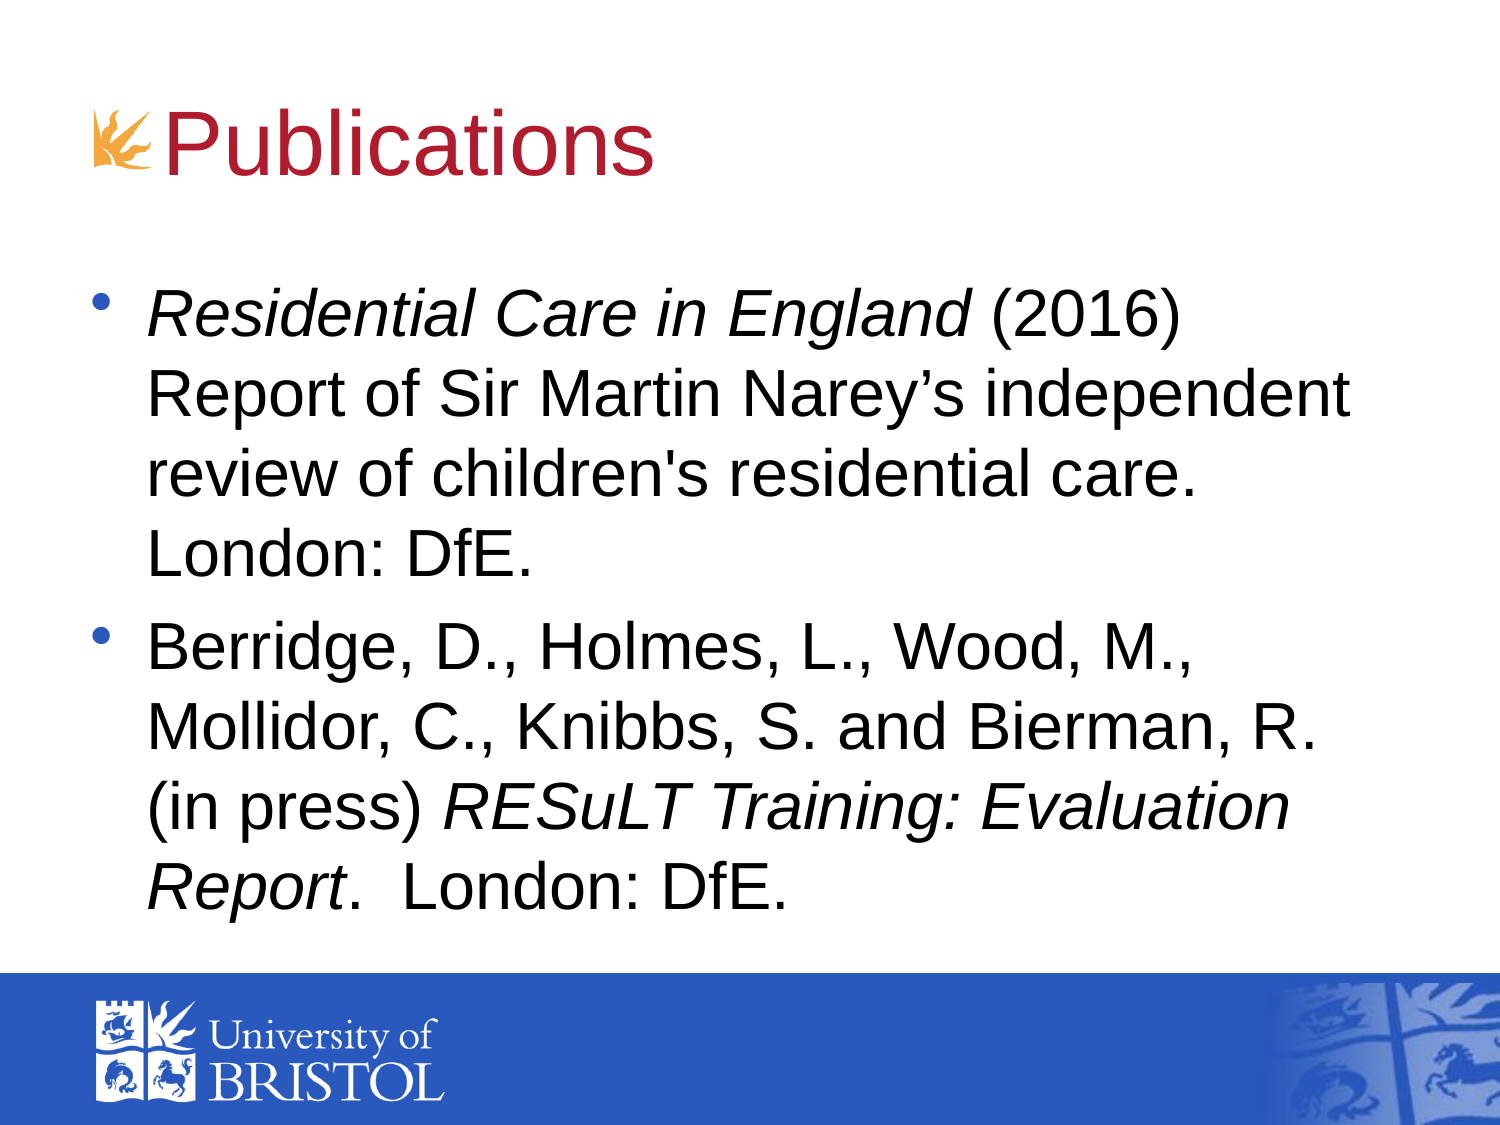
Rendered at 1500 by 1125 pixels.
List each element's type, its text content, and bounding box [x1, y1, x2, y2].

picture [90, 106, 157, 171]
list Residential Care in England (2016) Report of Sir Martin Narey’s independent review of children's residential care. London: DfE. Berridge, D., Holmes, L., Wood, M., Mollidor, C., Knibbs, S. and Bierman, R. (in press) RESuLT Training: Evaluation Report. London: DfE. [74, 262, 1426, 964]
picture [87, 991, 463, 1114]
title Publications [74, 44, 1426, 233]
picture [1039, 983, 1500, 1125]
